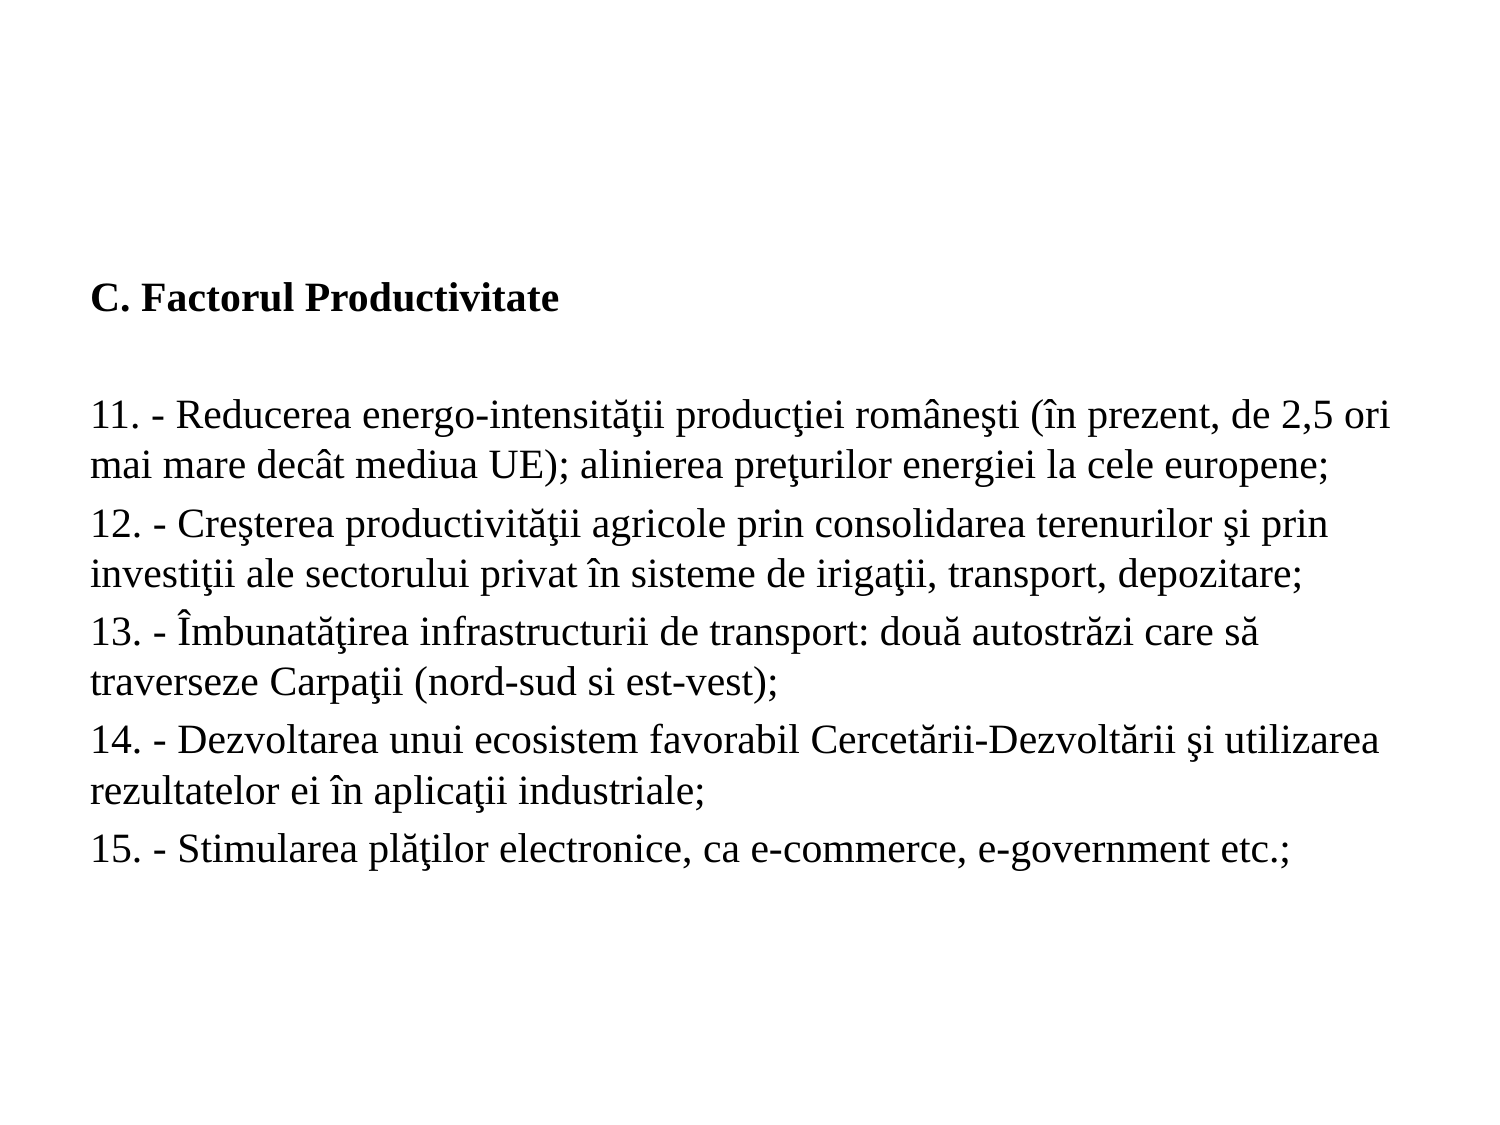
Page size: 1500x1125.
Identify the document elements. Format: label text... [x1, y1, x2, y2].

list C. Factorul Productivitate 11. - Reducerea energo-intensităţii producţiei româneşti (în prezent, de 2,5 ori mai mare decât mediua UE); alinierea preţurilor energiei la cele europene; 12. - Creşterea productivităţii agricole prin consolidarea terenurilor şi prin investiţii ale sectorului privat în sisteme de irigaţii, transport, depozitare; 13. - Îmbunatăţirea infrastructurii de transport: două autostrăzi care să traverseze Carpaţii (nord-sud si est-vest); 14. - Dezvoltarea unui ecosistem favorabil Cercetării-Dezvoltării şi utilizarea rezultatelor ei în aplicaţii industriale; 15. - Stimularea plăţilor electronice, ca e-commerce, e-government etc.; [75, 262, 1425, 1005]
